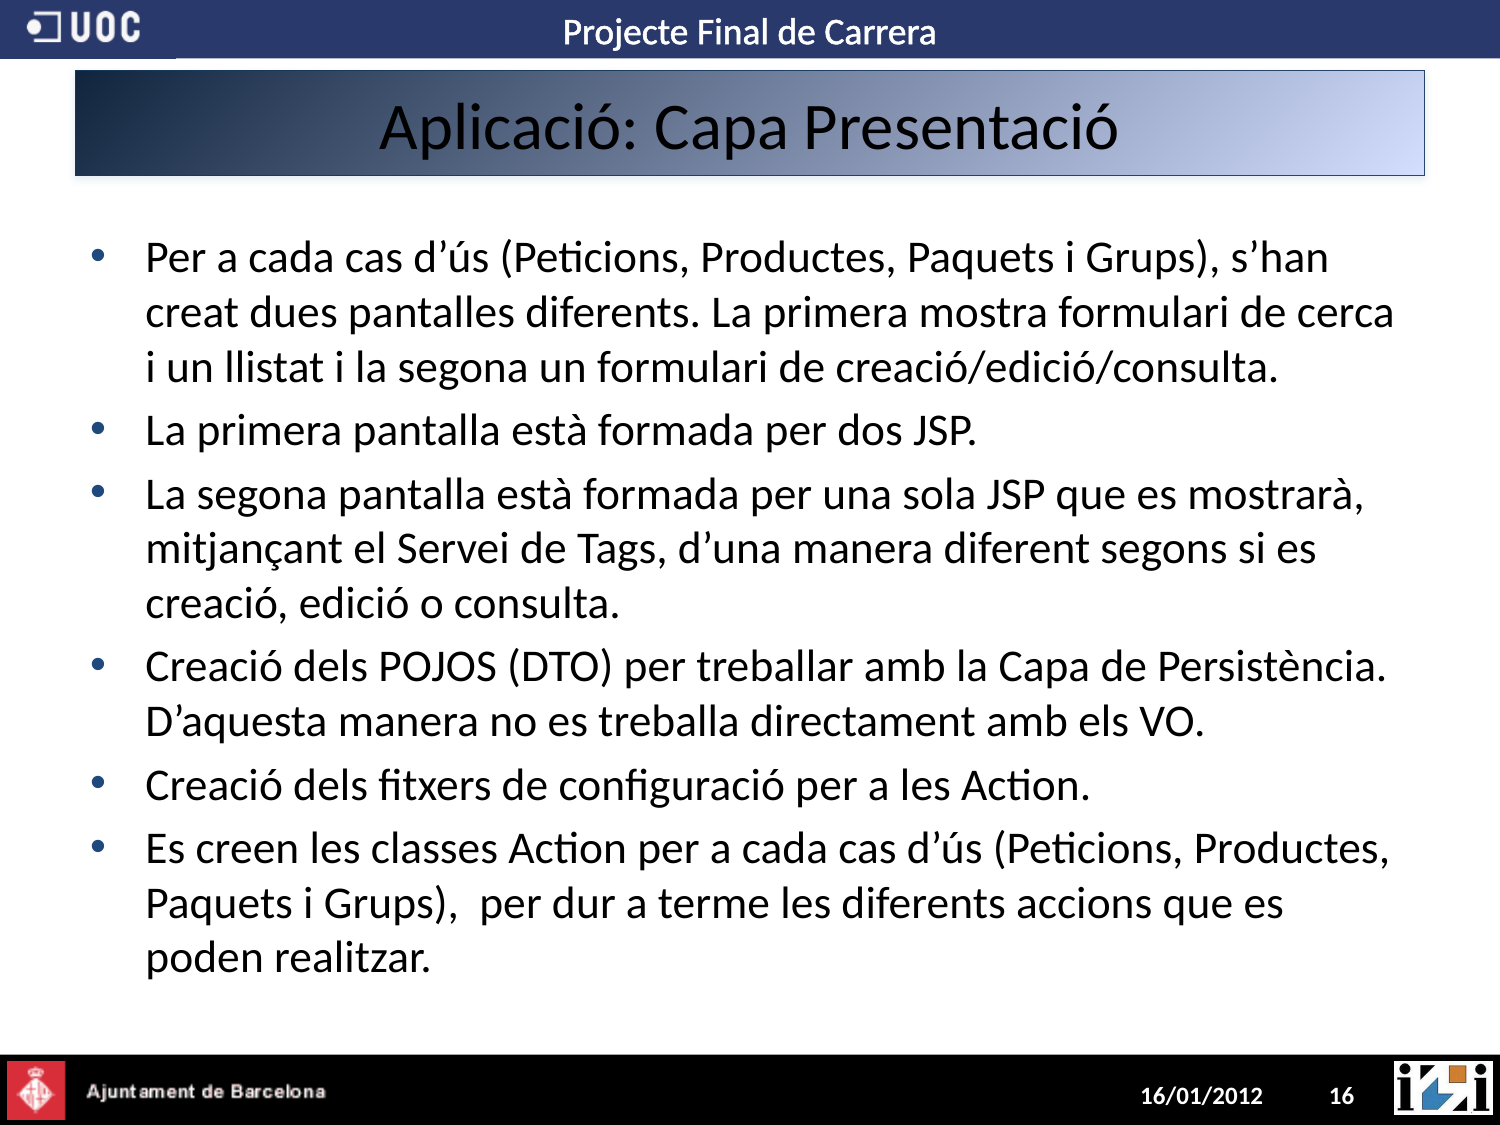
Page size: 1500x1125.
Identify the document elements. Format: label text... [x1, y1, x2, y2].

list Per a cada cas d’ús (Peticions, Productes, Paquets i Grups), s’han creat dues pantalles diferents. La primera mostra formulari de cerca i un llistat i la segona un formulari de creació/edició/consulta. La primera pantalla està formada per dos JSP. La segona pantalla està formada per una sola JSP que es mostrarà, mitjançant el Servei de Tags, d’una manera diferent segons si es creació, edició o consulta. Creació dels POJOS (DTO) per treballar amb la Capa de Persistència. D’aquesta manera no es treballa directament amb els VO. Creació dels fitxers de configuració per a les Action. Es creen les classes Action per a cada cas d’ús (Peticions, Productes, Paquets i Grups), per dur a terme les diferents accions que es poden realitzar. [75, 219, 1425, 1000]
picture [1394, 1061, 1493, 1115]
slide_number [1114, 1065, 1289, 1125]
picture [7, 1061, 340, 1120]
title Aplicació: Capa Presentació [75, 70, 1425, 176]
slide_number 16 [1300, 1065, 1383, 1125]
picture [0, 0, 176, 59]
